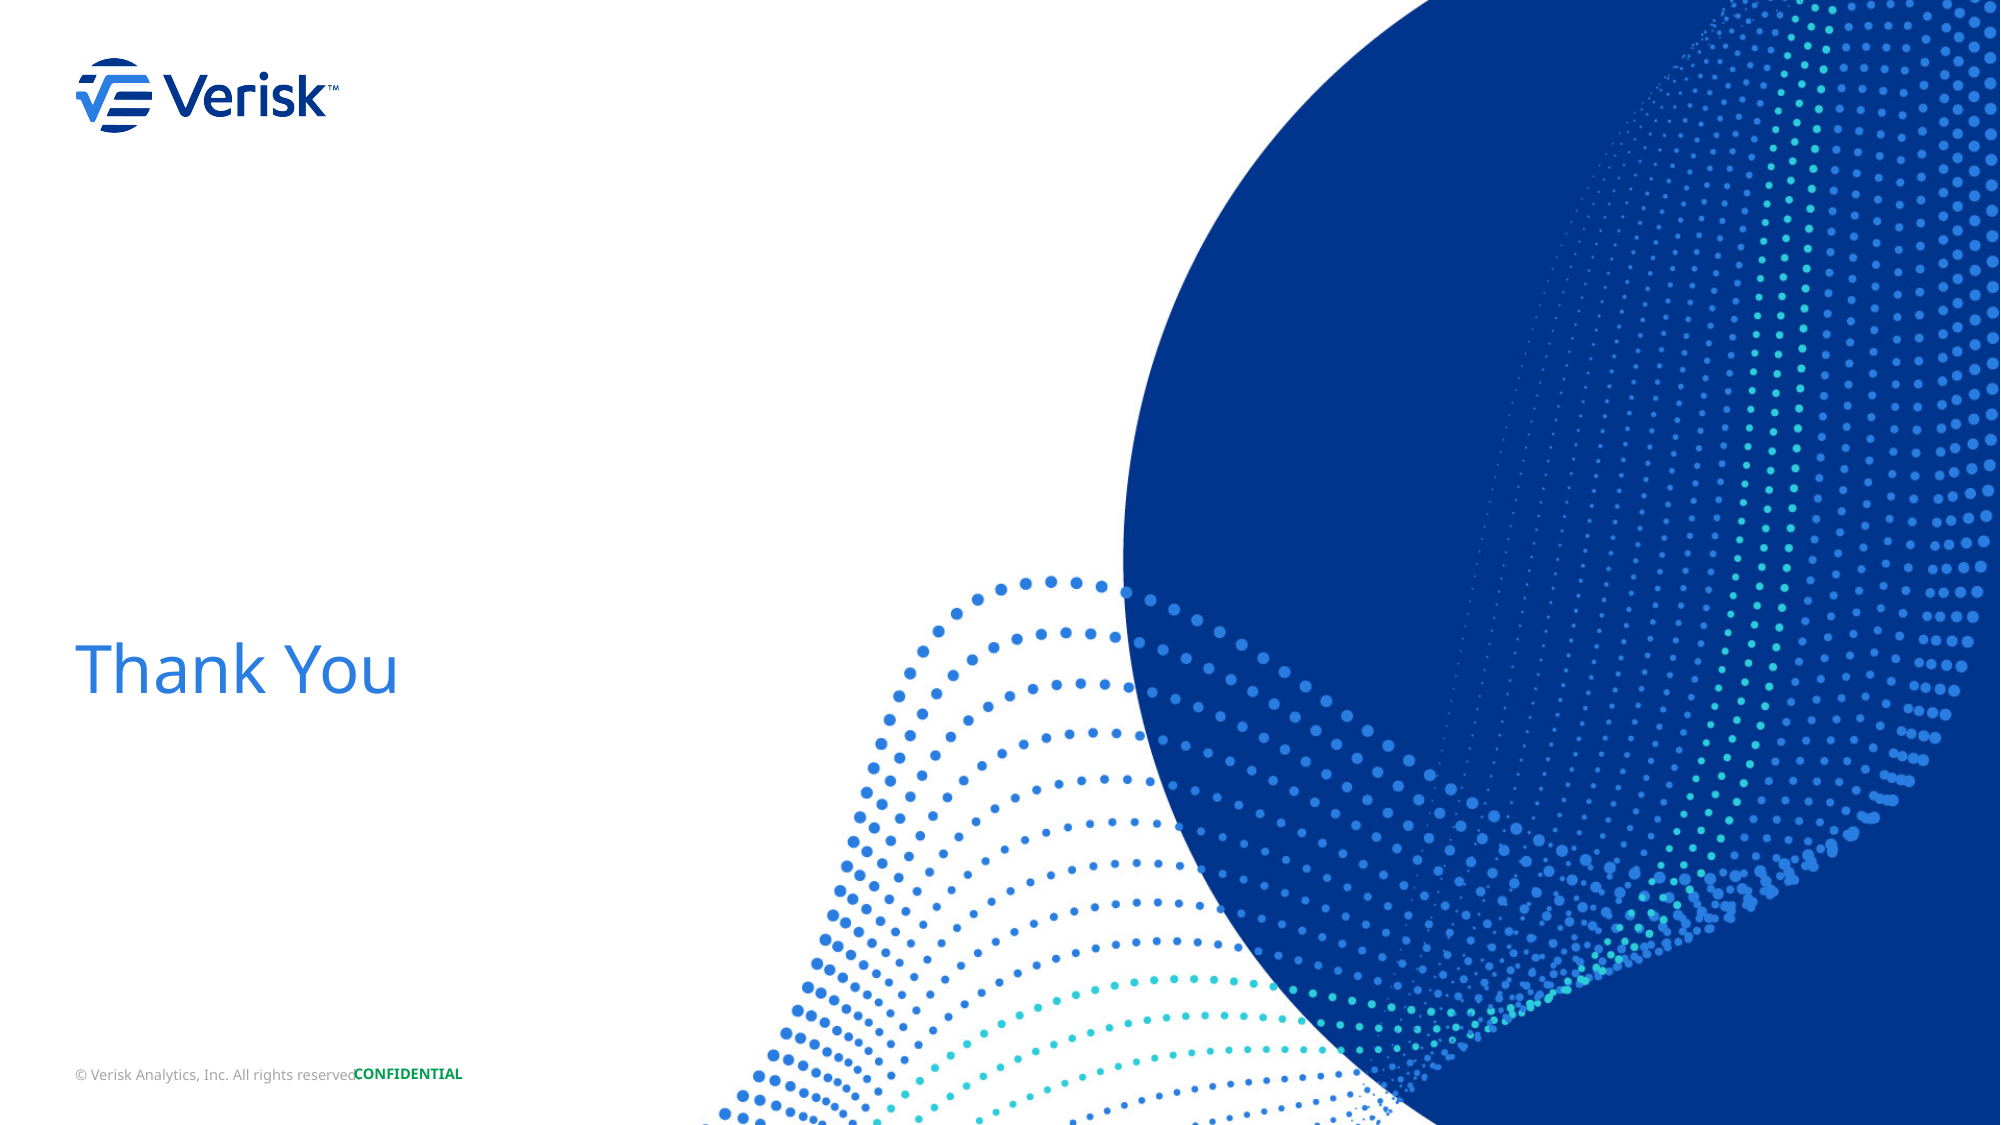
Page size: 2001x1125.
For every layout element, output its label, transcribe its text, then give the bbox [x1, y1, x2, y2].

footer CONFIDENTIAL [353, 1065, 475, 1083]
picture [0, 0, 2000, 1125]
title Thank You [75, 453, 999, 707]
